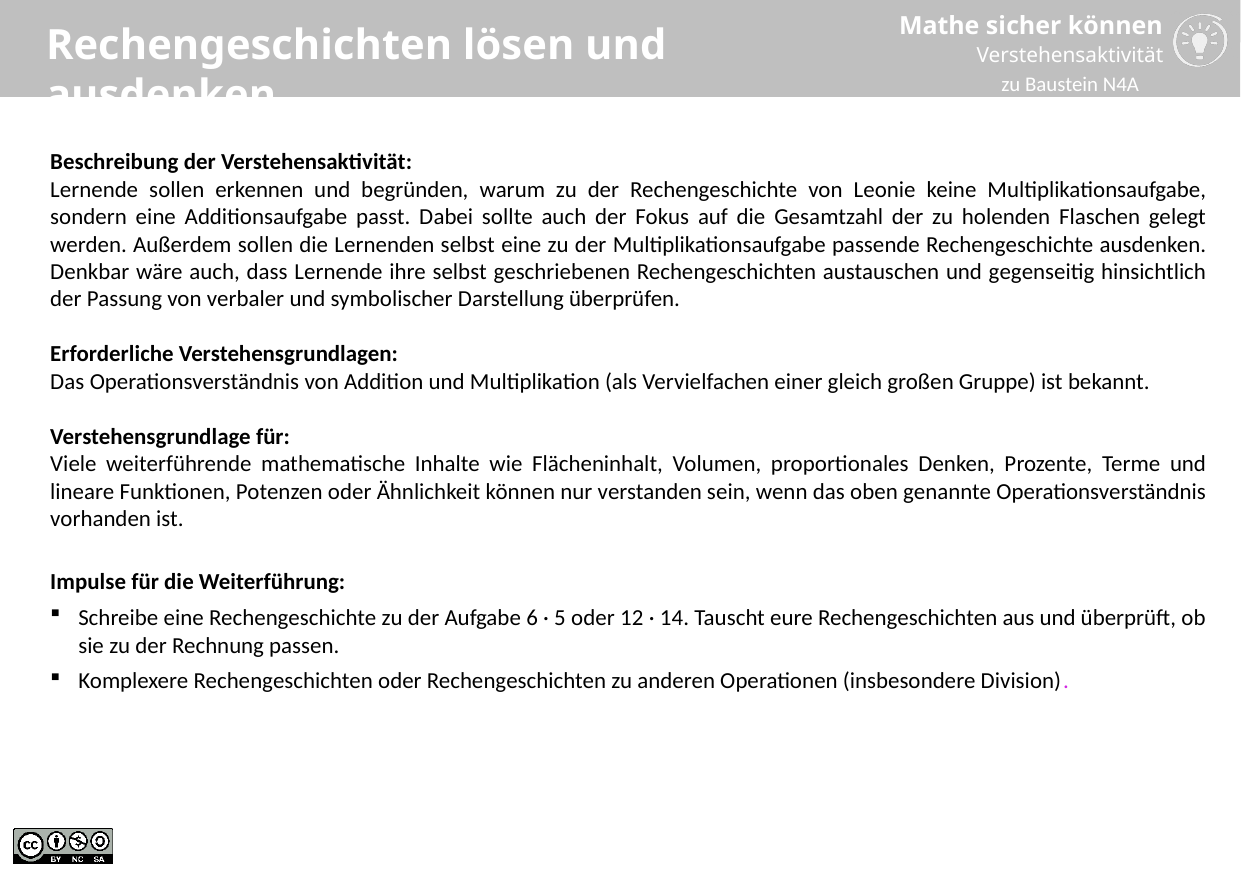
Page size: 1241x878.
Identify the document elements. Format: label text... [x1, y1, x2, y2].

text_box [229, 260, 1213, 331]
text_box zu Baustein N4A [986, 63, 1154, 104]
text_box [72, 285, 1210, 388]
title Rechengeschichten lösen und ausdenken [31, 38, 826, 97]
text_box Beschreibung der Verstehensaktivität: Lernende sollen erkennen und begründen, warum zu der Rechengeschichte von Leonie keine Multiplikationsaufgabe, sondern eine Additionsaufgabe passt. Dabei sollte auch der Fokus auf die Gesamtzahl der zu holenden Flaschen gelegt werden. Außerdem sollen die Lernenden selbst eine zu der Multiplikationsaufgabe passende Rechengeschichte ausdenken. Denkbar wäre auch, dass Lernende ihre selbst geschriebenen Rechengeschichten austauschen und gegenseitig hinsichtlich der Passung von verbaler und symbolischer Darstellung überprüfen. Erforderliche Verstehensgrundlagen: Das Operationsverständnis von Addition und Multiplikation (als Vervielfachen einer gleich großen Gruppe) ist bekannt. Verstehensgrundlage für: Viele weiterführende mathematische Inhalte wie Flächeninhalt, Volumen, proportionales Denken, Prozente, Terme und lineare Funktionen, Potenzen oder Ähnlichkeit können nur verstanden sein, wenn das oben genannte Operationsverständnis vorhanden ist. Impulse für die Weiterführung: Schreibe eine Rechengeschichte zu der Aufgabe 6 · 5 oder 12 · 14. Tauscht eure Rechengeschichten aus und überprüft, ob sie zu der Rechnung passen. Komplexere Rechengeschichten oder Rechengeschichten zu anderen Operationen (insbesondere Division). [35, 139, 1223, 701]
picture [13, 828, 113, 864]
